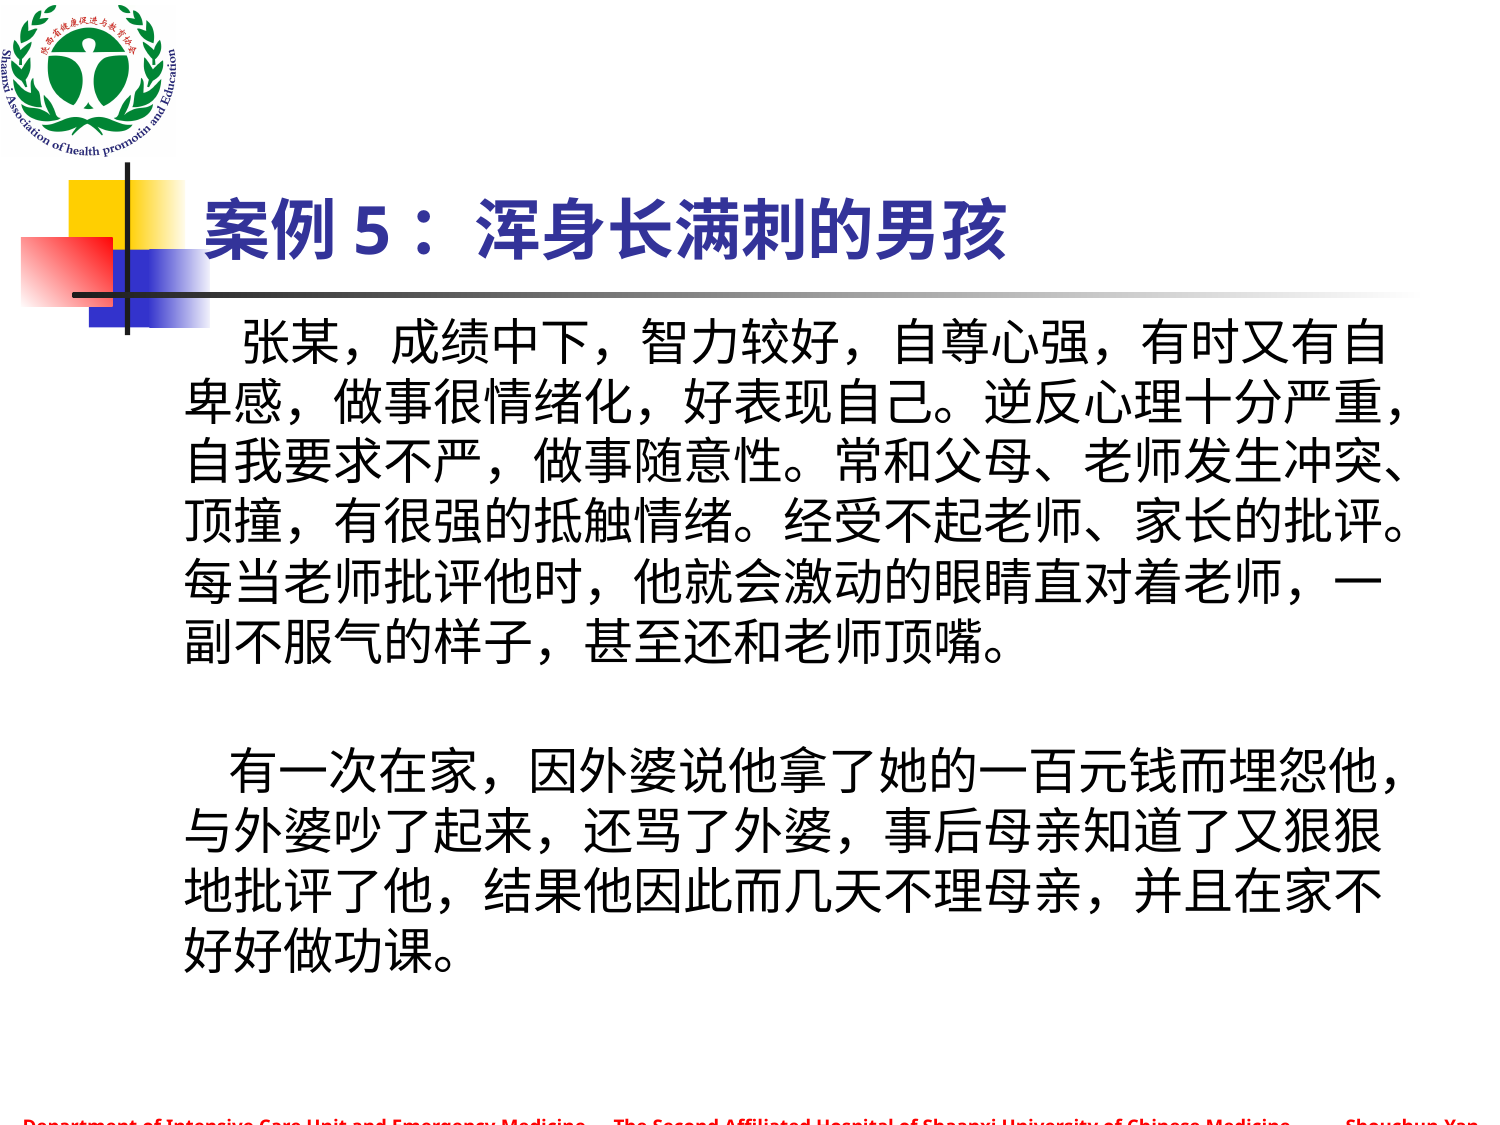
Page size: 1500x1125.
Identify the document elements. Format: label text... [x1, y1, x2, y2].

title 案例5：浑身长满刺的男孩 [188, 34, 1468, 276]
picture [1, 5, 176, 157]
list 张某，成绩中下，智力较好，自尊心强，有时又有自卑感，做事很情绪化，好表现自己。逆反心理十分严重，自我要求不严，做事随意性。常和父母、老师发生冲突、顶撞，有很强的抵触情绪。经受不起老师、家长的批评。每当老师批评他时，他就会激动的眼睛直对着老师，一副不服气的样子，甚至还和老师顶嘴。 有一次在家，因外婆说他拿了她的一百元钱而埋怨他，与外婆吵了起来，还骂了外婆，事后母亲知道了又狠狠地批评了他，结果他因此而几天不理母亲，并且在家不好好做功课。 [111, 302, 1412, 1107]
text_box Department of Intensive Care Unit and Emergency Medicine，The Second Affiliated Hospital of Shaanxi University of Chinese Medicine Shouchun-Yan [0, 1107, 1500, 1125]
